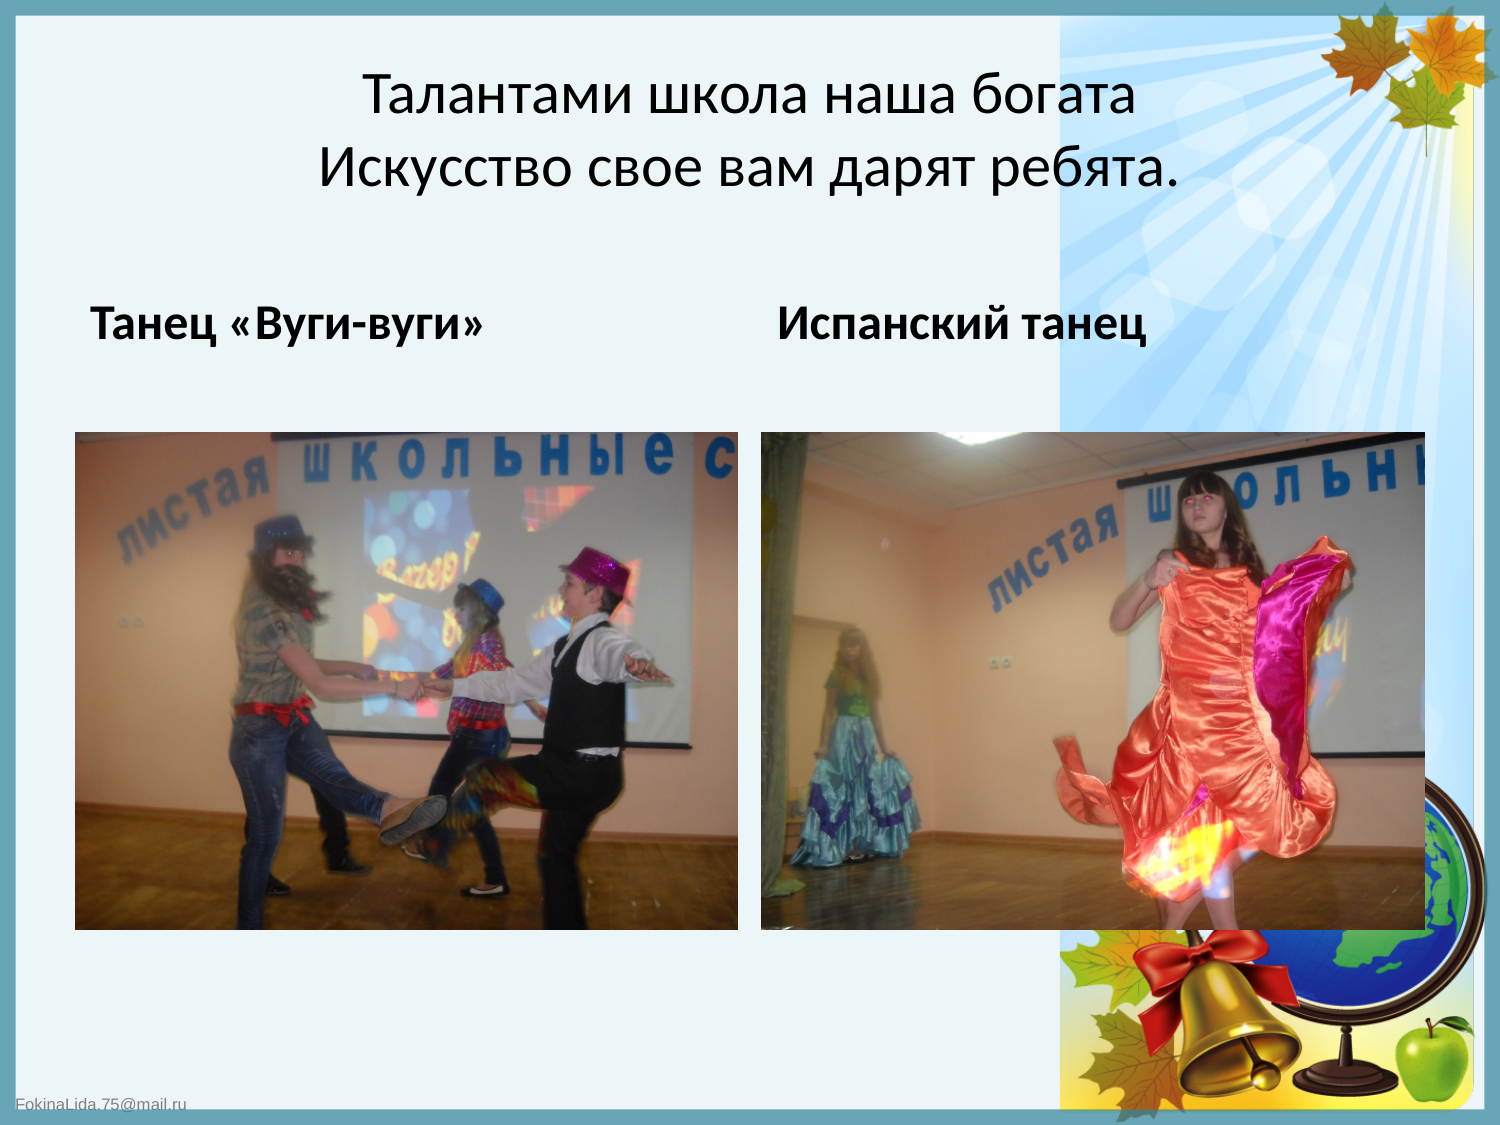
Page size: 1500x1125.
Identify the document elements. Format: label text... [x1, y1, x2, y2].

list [761, 431, 1426, 930]
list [74, 432, 738, 930]
list Танец «Вуги-вуги» [75, 251, 738, 357]
list Испанский танец [761, 251, 1425, 357]
picture [1059, 16, 1484, 1109]
title Талантами школа наша богата Искусство свое вам дарят ребята. [75, 45, 1425, 279]
